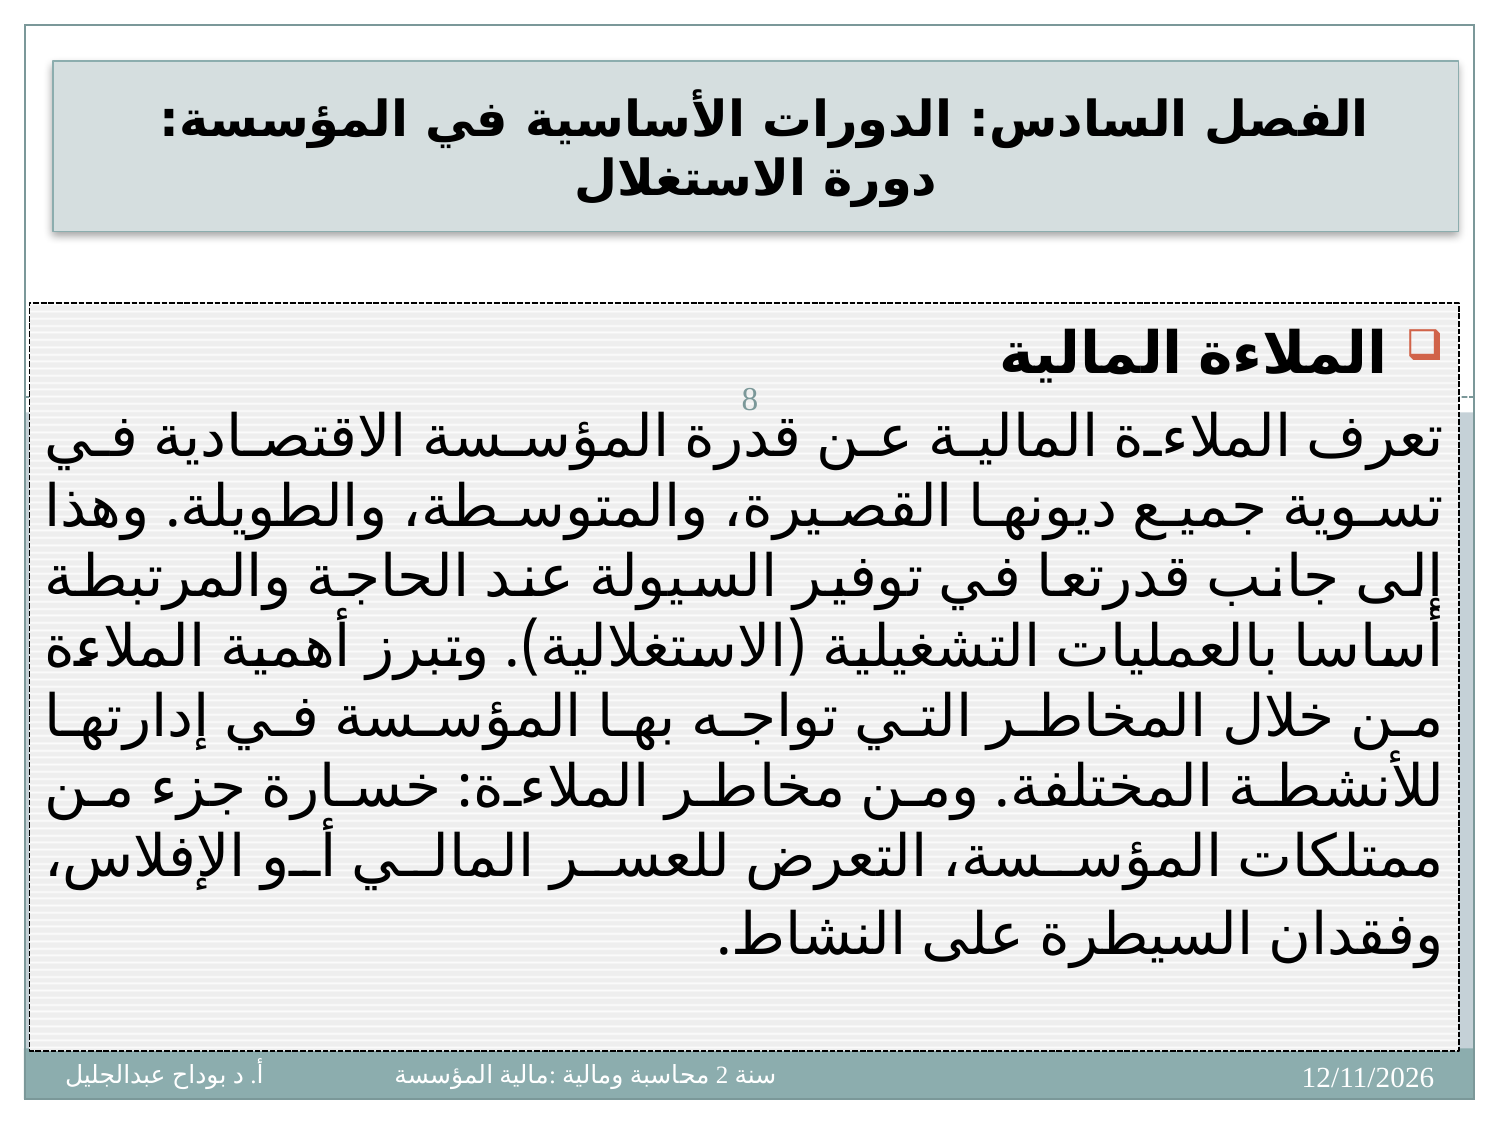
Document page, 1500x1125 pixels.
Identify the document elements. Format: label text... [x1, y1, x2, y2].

title الفصل السادس: الدورات الأساسية في المؤسسة: دورة الاستغلال [52, 60, 1459, 232]
slide_number 8 [712, 360, 788, 434]
footer سنة 2 محاسبة ومالية :مالية المؤسسة أ. د بوداح عبدالجليل [50, 1051, 928, 1112]
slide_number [950, 1050, 1450, 1111]
subtitle الملاءة المالية تعرف الملاءة المالية عن قدرة المؤسسة الاقتصادية في تسوية جميع ديونها القصيرة، والمتوسطة، والطويلة. وهذا إلى جانب قدرتعا في توفير السيولة عند الحاجة والمرتبطة أساسا بالعمليات التشغيلية (الاستغلالية). وتبرز أهمية الملاءة من خلال المخاطر التي تواجه بها المؤسسة في إدارتها للأنشطة المختلفة. ومن مخاطر الملاءة: خسارة جزء من ممتلكات المؤسسة، التعرض للعسر المالي أو الإفلاس، وفقدان السيطرة على النشاط. [29, 302, 1460, 1052]
